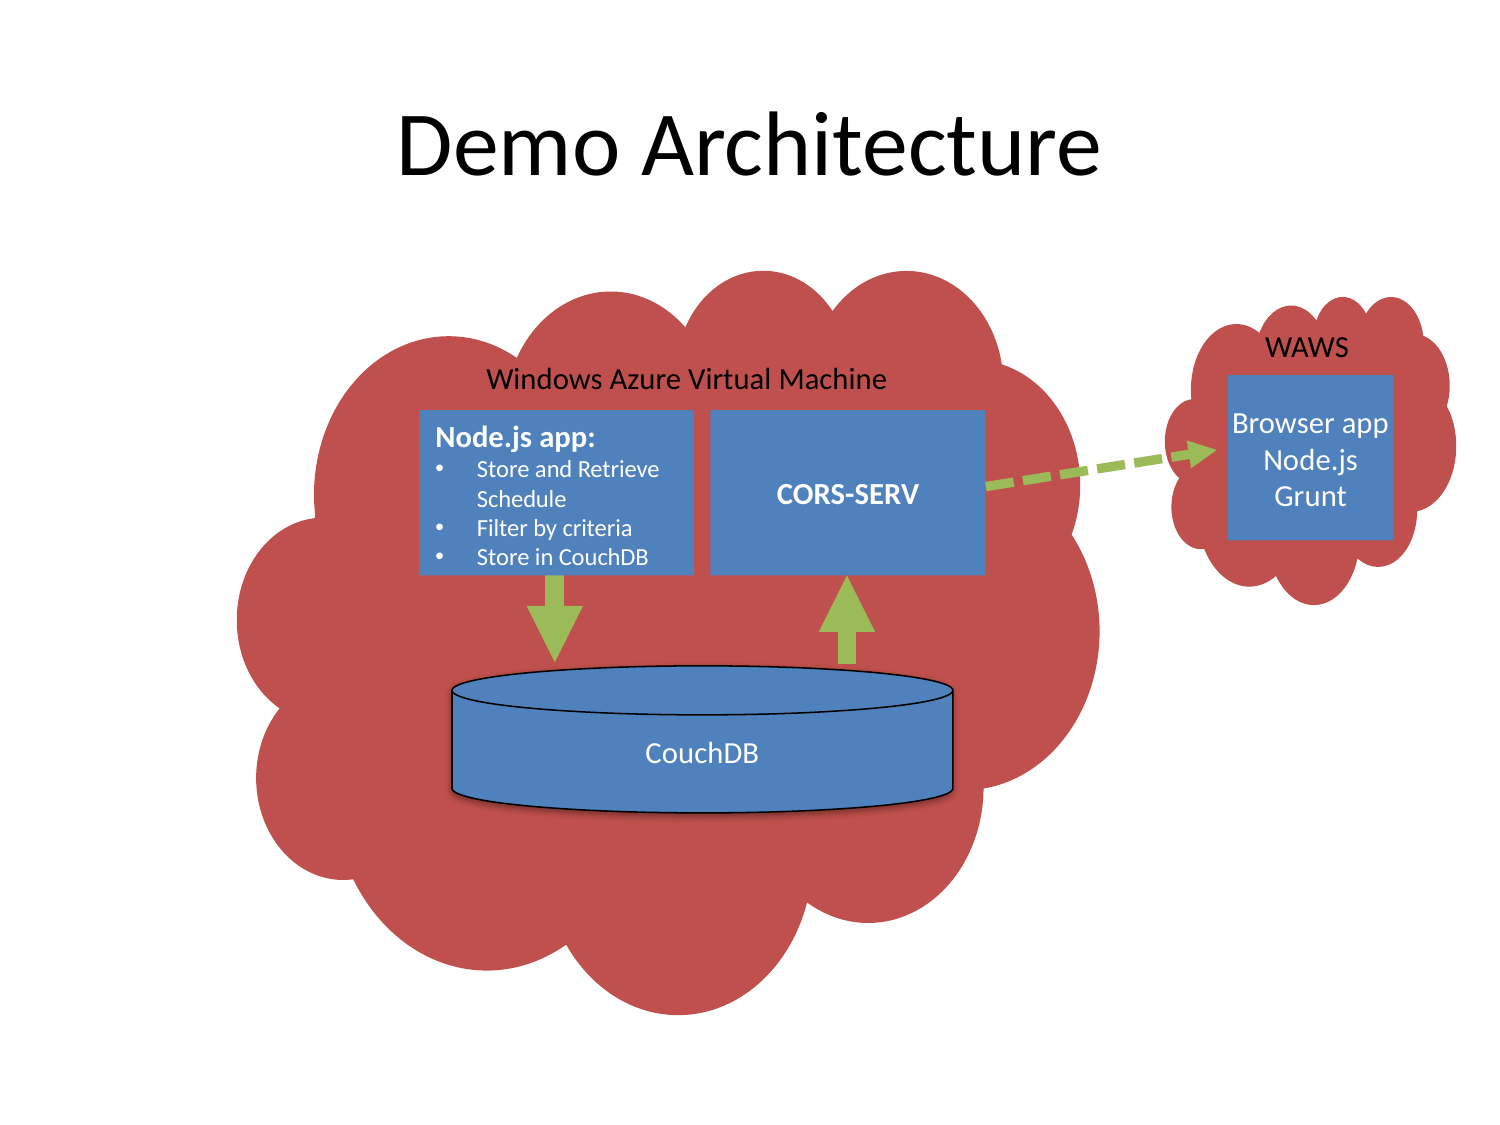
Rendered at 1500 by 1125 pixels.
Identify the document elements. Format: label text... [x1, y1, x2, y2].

text_box CouchDB [451, 665, 954, 814]
text_box [520, 268, 1078, 448]
text_box [234, 334, 1102, 1018]
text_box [418, 409, 987, 576]
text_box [985, 449, 1217, 487]
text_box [1164, 295, 1457, 605]
title Demo Architecture [75, 45, 1425, 233]
text_box Windows Azure Virtual Machine [464, 346, 910, 408]
